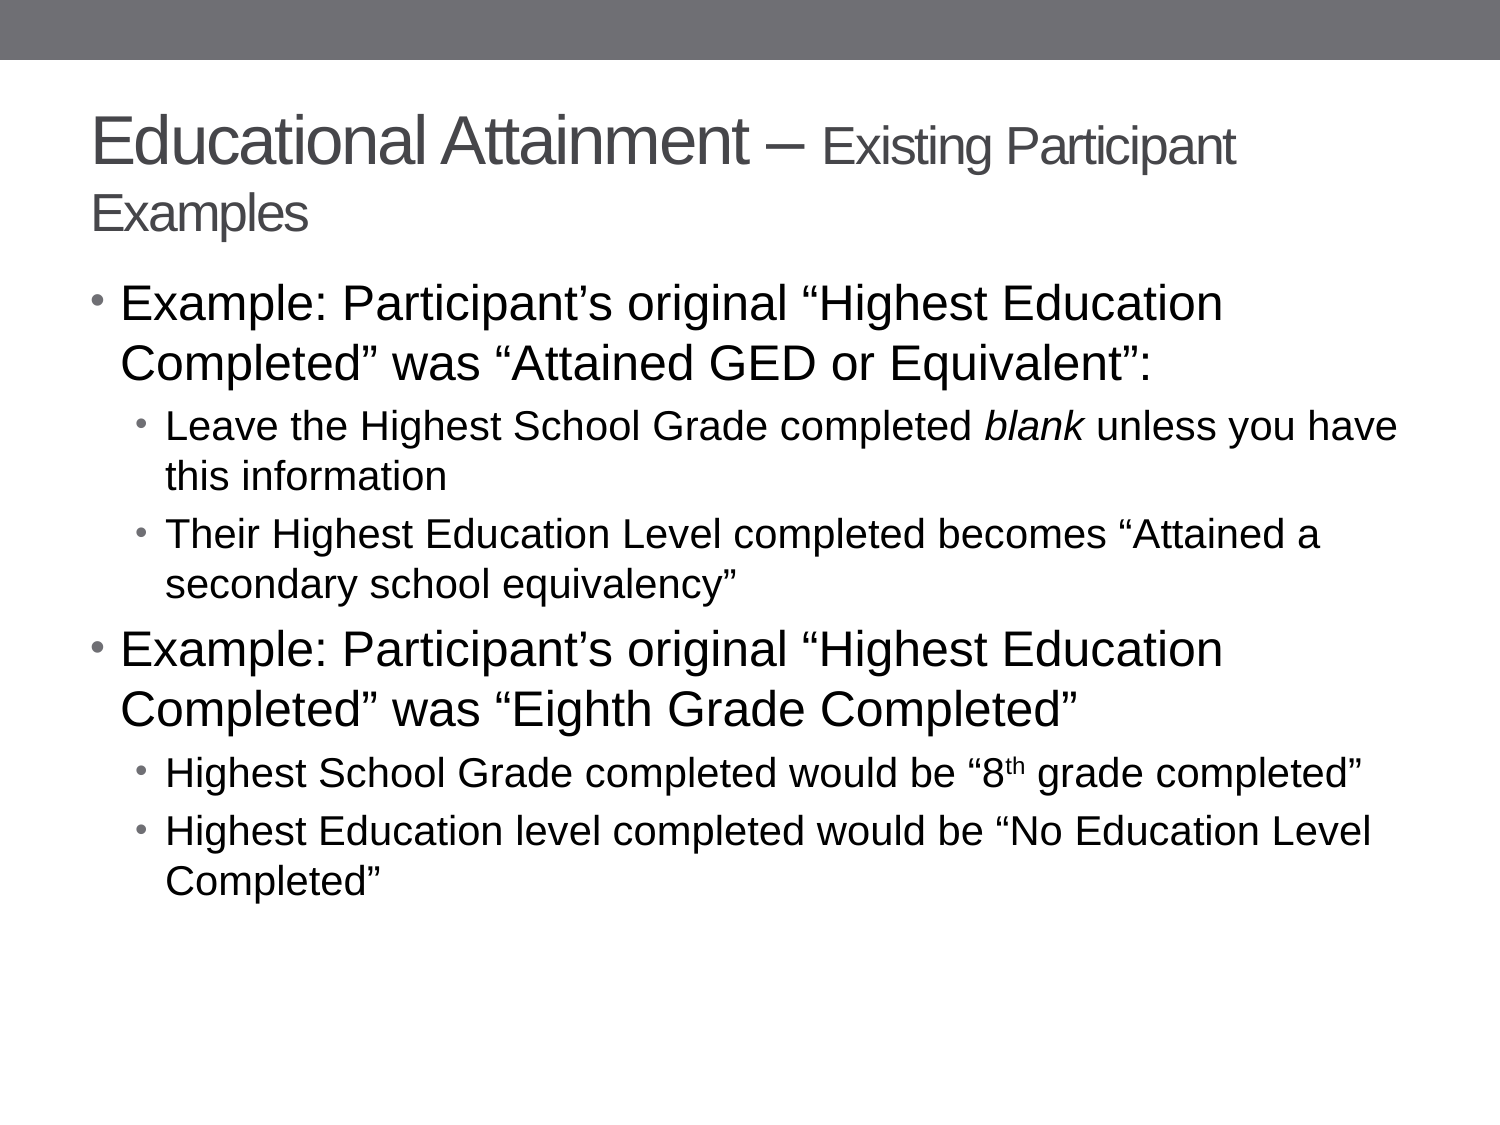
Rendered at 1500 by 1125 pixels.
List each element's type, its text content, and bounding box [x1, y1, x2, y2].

title Educational Attainment – Existing Participant Examples [75, 87, 1425, 250]
list Example: Participant’s original “Highest Education Completed” was “Attained GED or Equivalent”: Leave the Highest School Grade completed blank unless you have this information Their Highest Education Level completed becomes “Attained a secondary school equivalency” Example: Participant’s original “Highest Education Completed” was “Eighth Grade Completed” Highest School Grade completed would be “8th grade completed” Highest Education level completed would be “No Education Level Completed” [75, 262, 1425, 1063]
